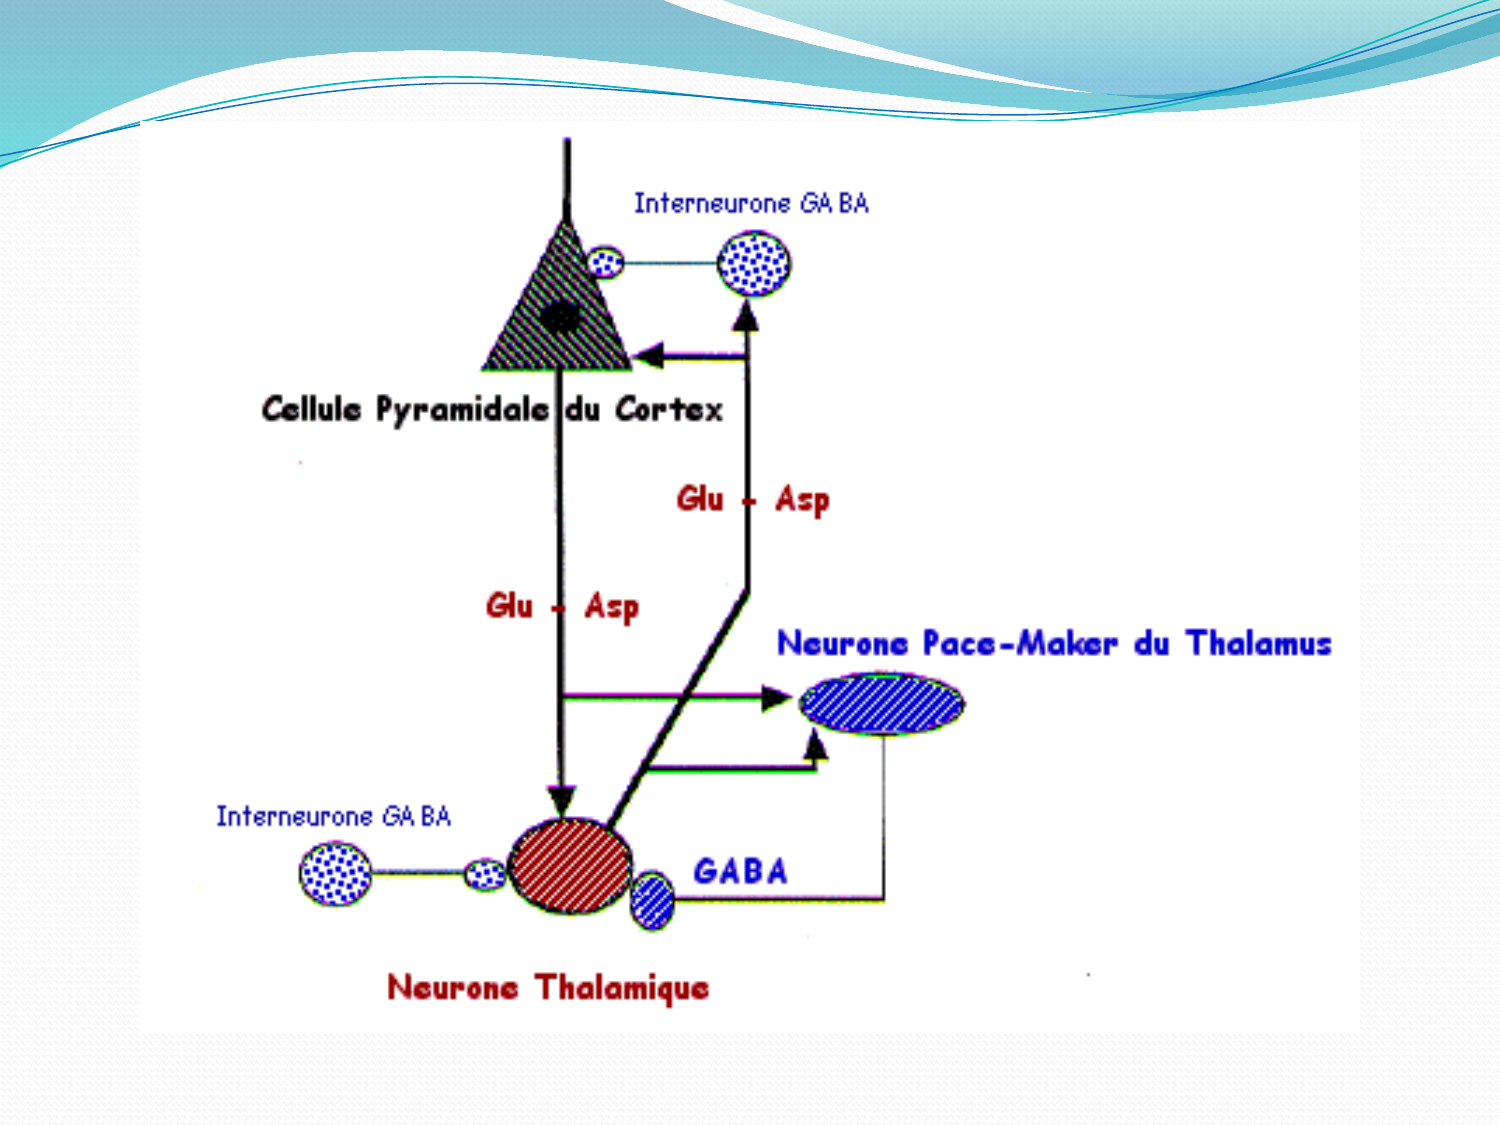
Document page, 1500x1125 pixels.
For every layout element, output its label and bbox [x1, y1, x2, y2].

picture [140, 121, 1361, 1032]
